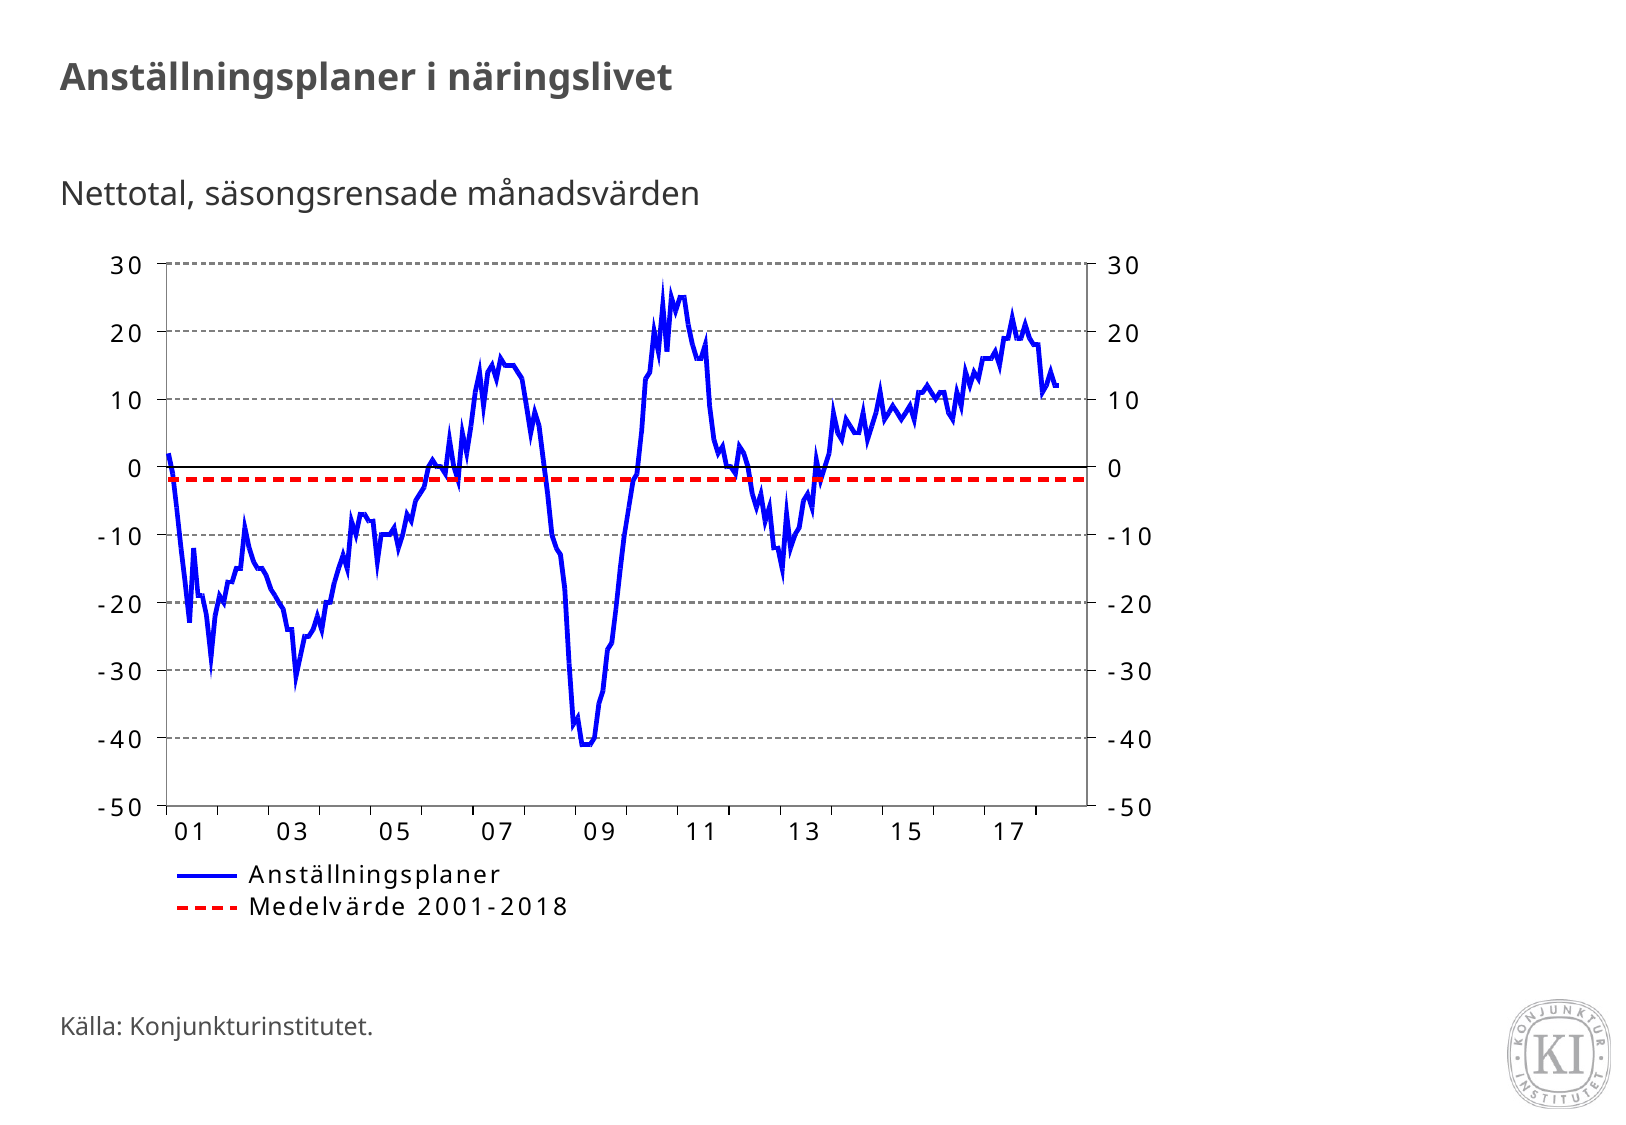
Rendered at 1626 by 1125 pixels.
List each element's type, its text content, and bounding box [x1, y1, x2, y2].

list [59, 228, 1207, 946]
subtitle Källa: Konjunkturinstitutet. [44, 1003, 1474, 1106]
picture [1507, 999, 1611, 1109]
title Anställningsplaner i näringslivet [44, 45, 1545, 114]
list Nettotal, säsongsrensade månadsvärden [44, 125, 1545, 220]
